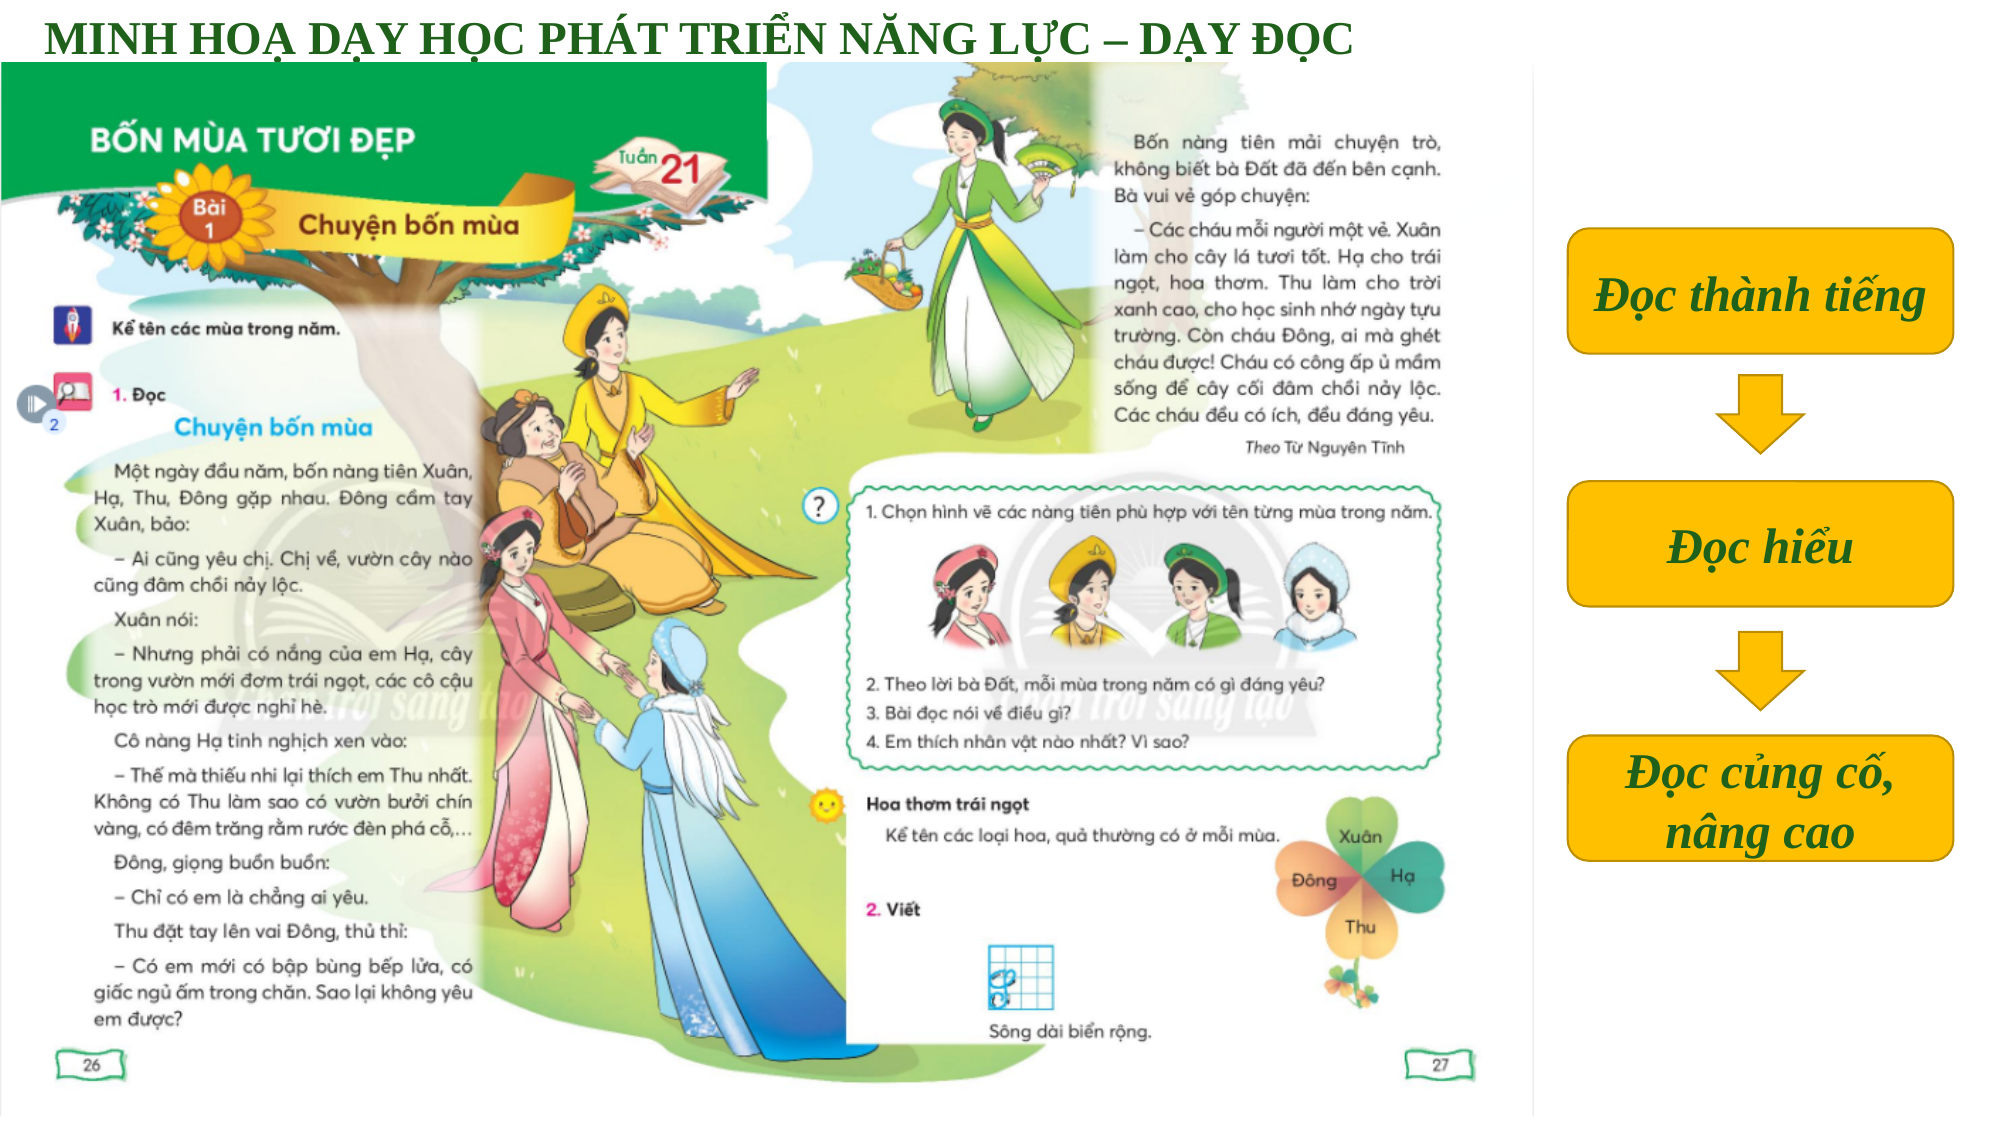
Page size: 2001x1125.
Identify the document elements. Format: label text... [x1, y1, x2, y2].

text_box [1567, 228, 1954, 861]
title MINH HOẠ DẠY HỌC PHÁT TRIỂN NĂNG LỰC – DẠY ĐỌC [29, 0, 1954, 72]
picture [0, 62, 1534, 1125]
